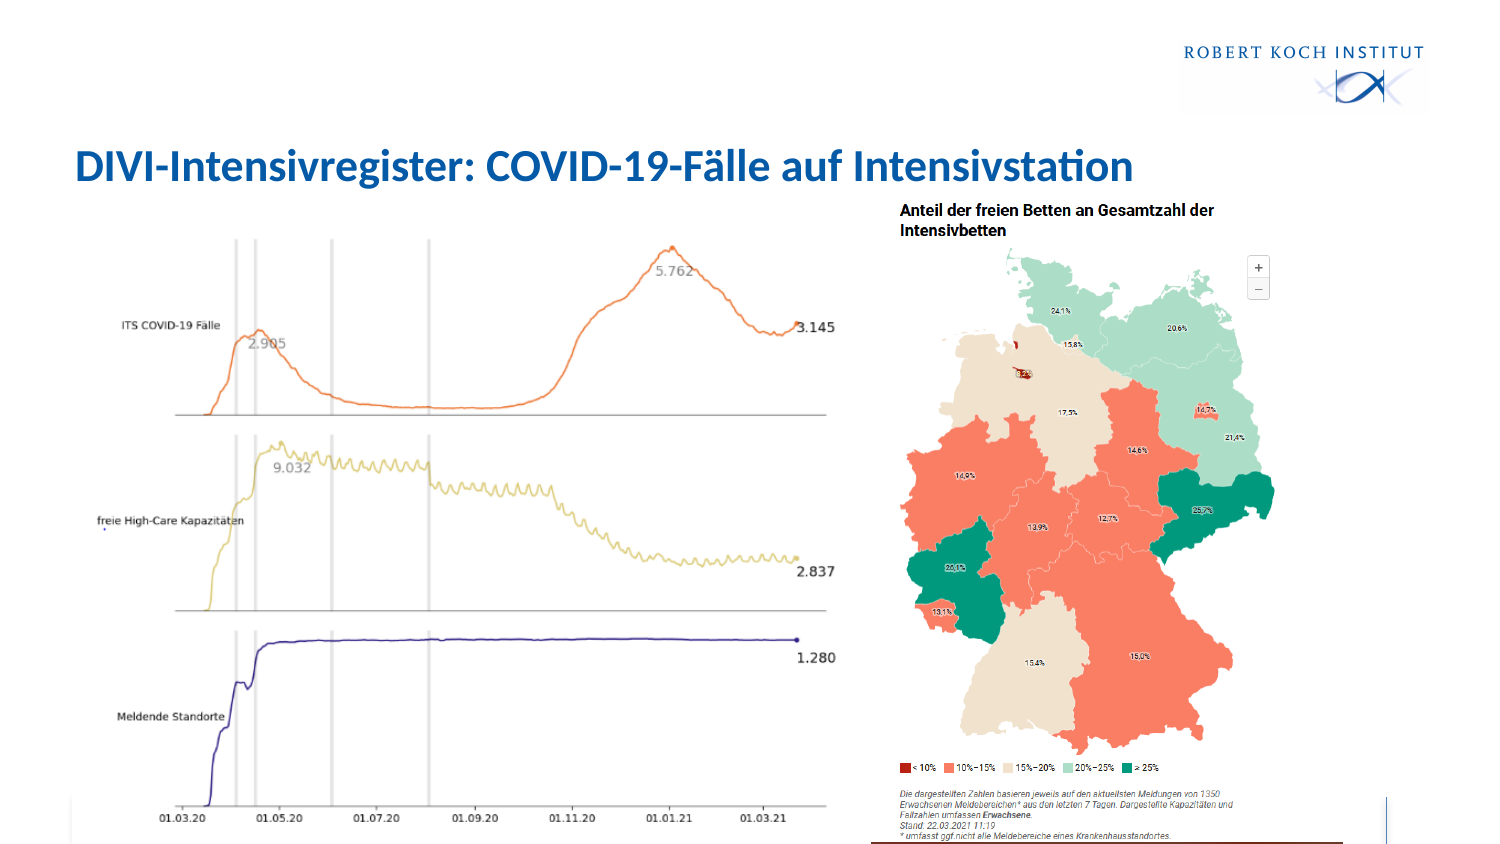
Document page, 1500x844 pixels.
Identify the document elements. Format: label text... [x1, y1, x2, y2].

picture [1178, 40, 1430, 114]
title DIVI-Intensivregister: COVID-19-Fälle auf Intensivstation [75, 104, 1385, 222]
picture [72, 203, 1343, 844]
